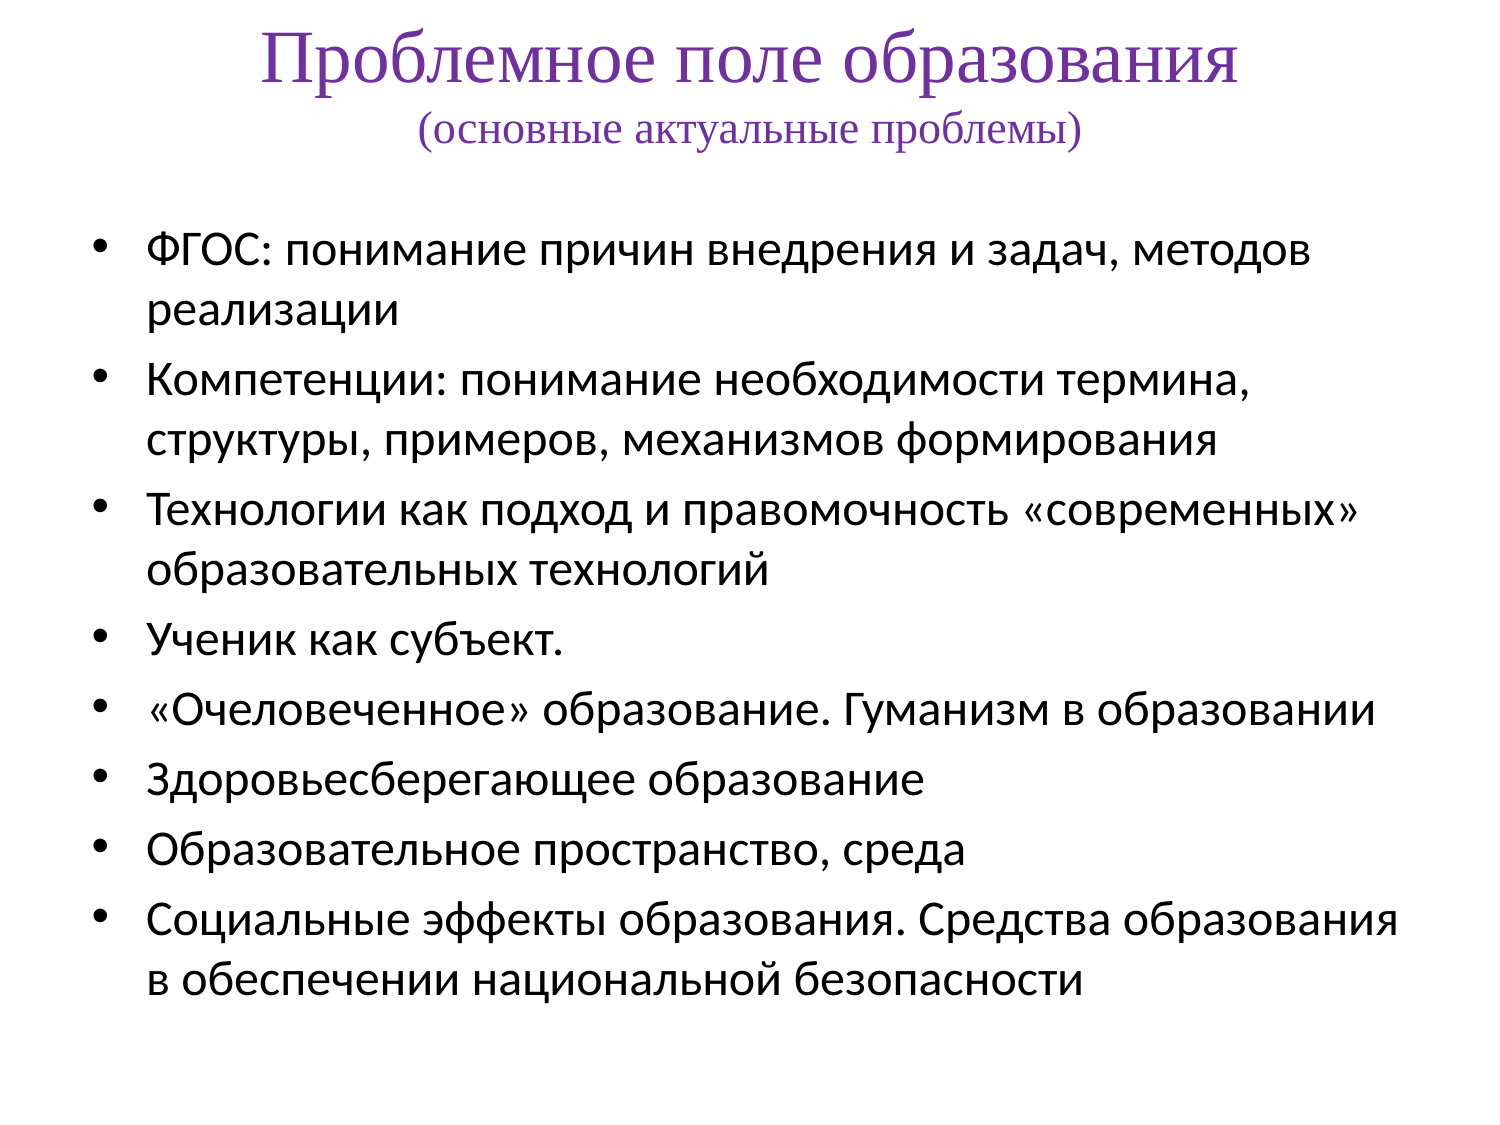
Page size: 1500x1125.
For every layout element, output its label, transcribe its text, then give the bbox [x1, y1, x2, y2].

title Проблемное поле образования (основные актуальные проблемы) [74, 0, 1426, 162]
list ФГОС: понимание причин внедрения и задач, методов реализации Компетенции: понимание необходимости термина, структуры, примеров, механизмов формирования Технологии как подход и правомочность «современных» образовательных технологий Ученик как субъект. «Очеловеченное» образование. Гуманизм в образовании Здоровьесберегающее образование Образовательное пространство, среда Социальные эффекты образования. Средства образования в обеспечении национальной безопасности [76, 207, 1427, 1017]
